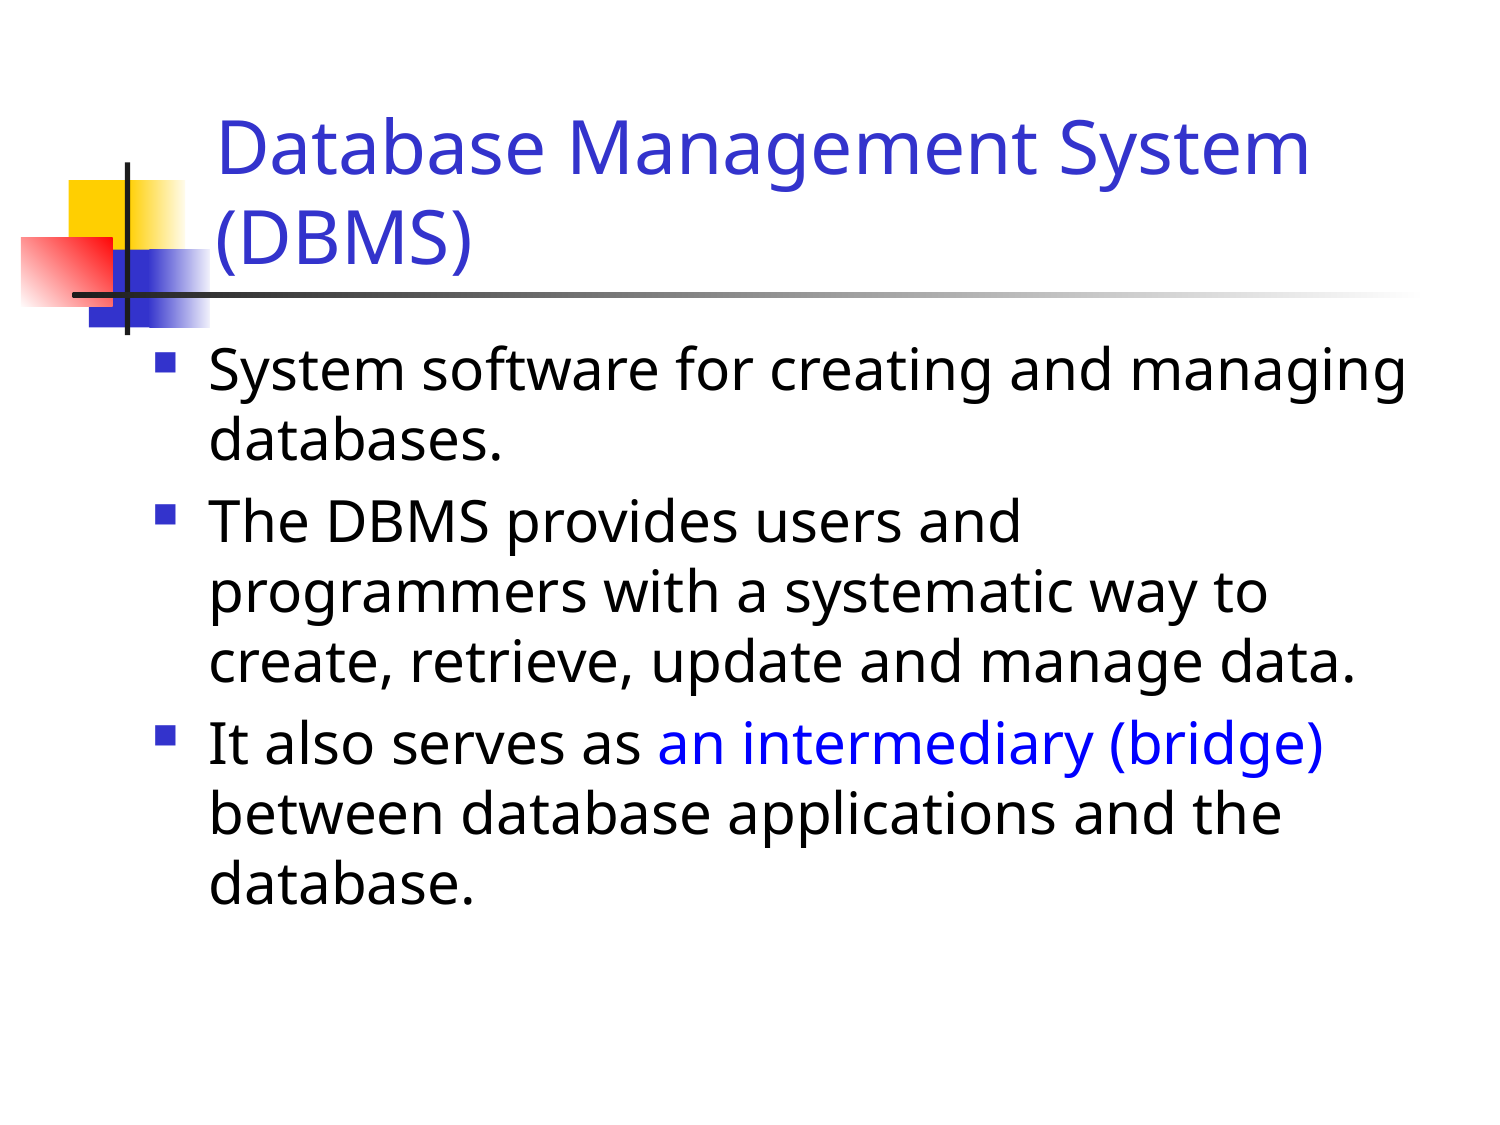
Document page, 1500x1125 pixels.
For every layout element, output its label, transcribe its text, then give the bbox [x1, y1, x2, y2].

title Database Management System (DBMS) [199, 87, 1426, 288]
list System software for creating and managing databases. The DBMS provides users and programmers with a systematic way to create, retrieve, update and manage data. It also serves as an intermediary (bridge) between database applications and the database. [137, 324, 1426, 1088]
